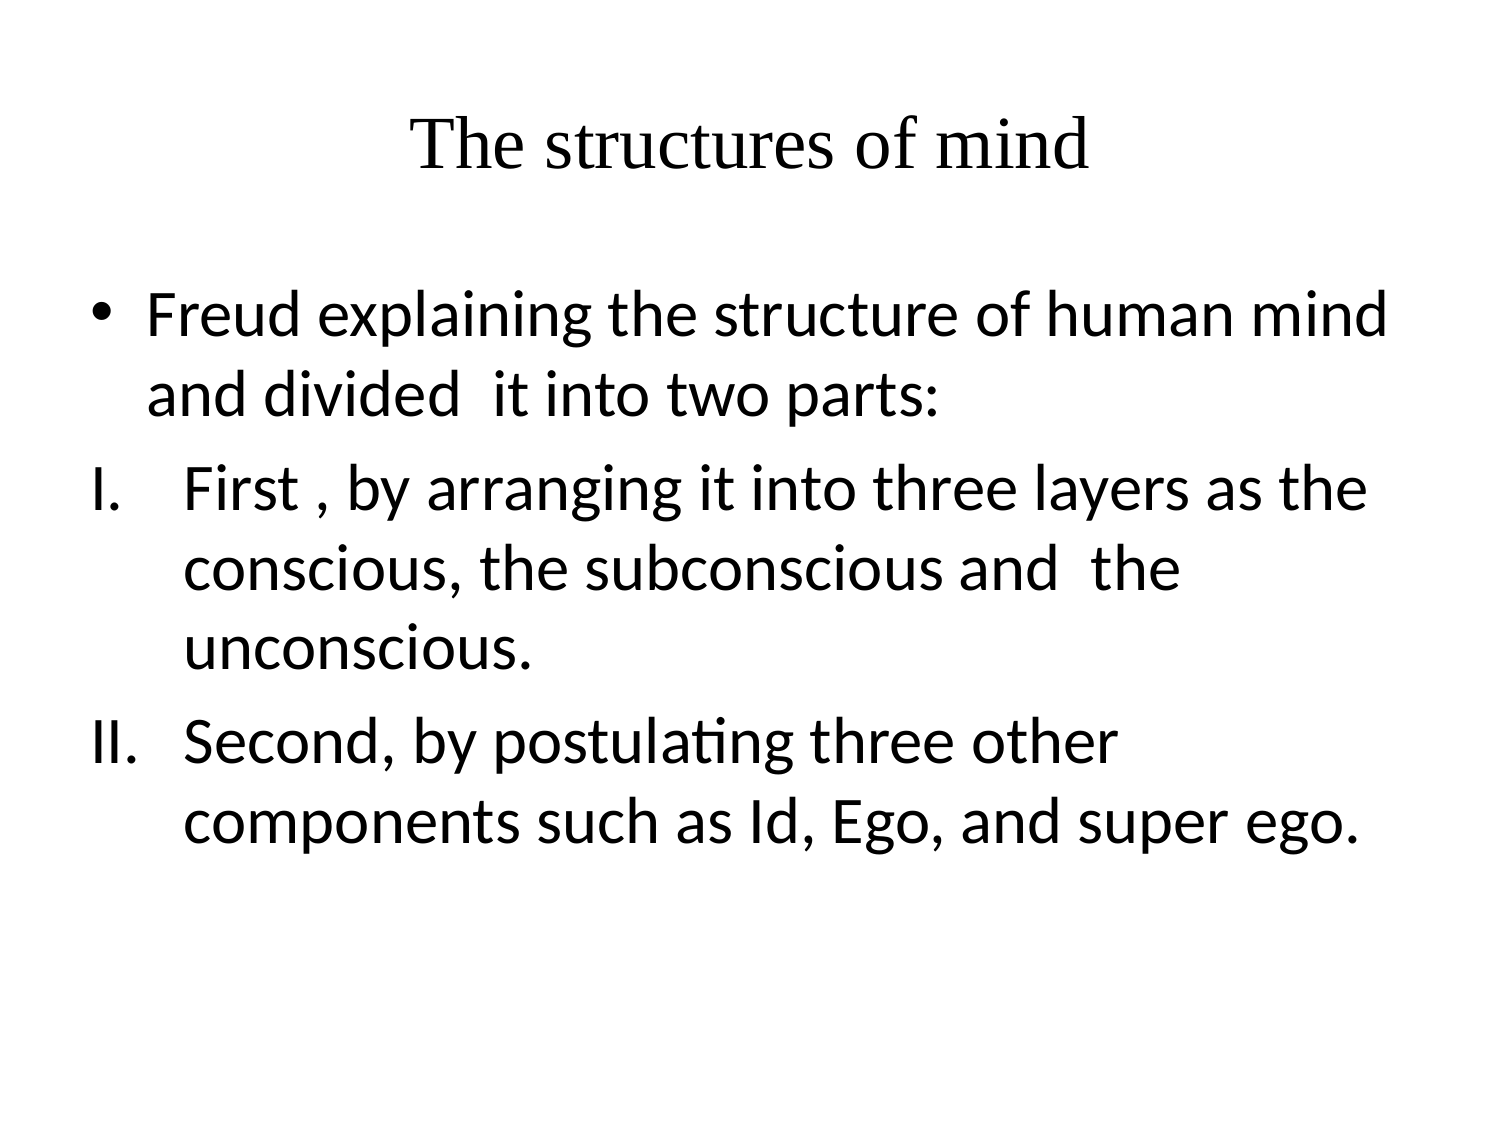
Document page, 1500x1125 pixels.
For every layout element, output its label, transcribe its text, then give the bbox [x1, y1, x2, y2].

title The structures of mind [75, 45, 1425, 233]
list Freud explaining the structure of human mind and divided it into two parts: First , by arranging it into three layers as the conscious, the subconscious and the unconscious. Second, by postulating three other components such as Id, Ego, and super ego. [75, 262, 1425, 1005]
